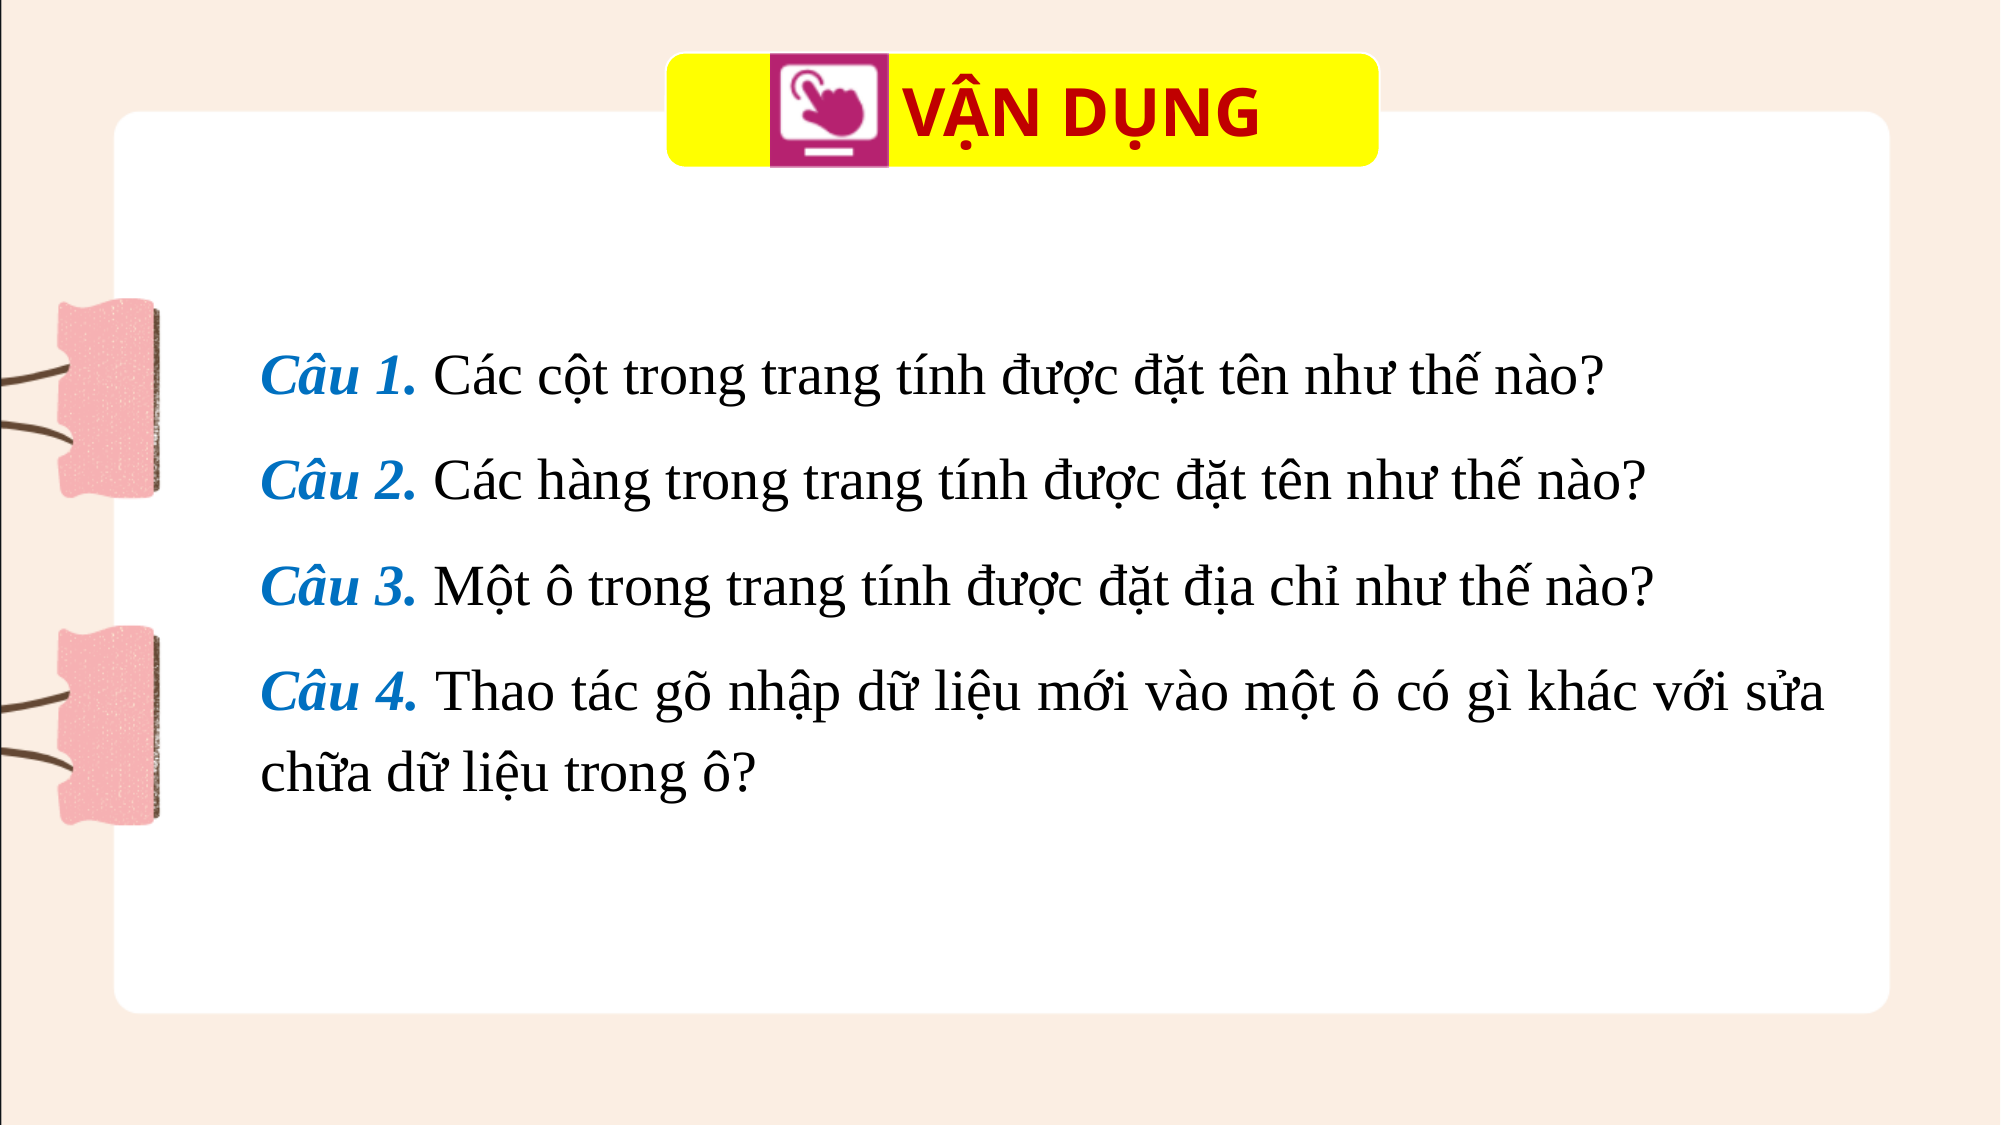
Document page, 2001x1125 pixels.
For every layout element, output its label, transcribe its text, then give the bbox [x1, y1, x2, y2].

text_box Câu 1. Các cột trong trang tính được đặt tên như thế nào? Câu 2. Các hàng trong trang tính được đặt tên như thế nào? Câu 3. Một ô trong trang tính được đặt địa chỉ như thế nào? Câu 4. Thao tác gõ nhập dữ liệu mới vào một ô có gì khác với sửa chữa dữ liệu trong ô? [245, 318, 1841, 811]
text_box VẬN DỤNG [664, 51, 1381, 169]
picture [0, 0, 2001, 1125]
